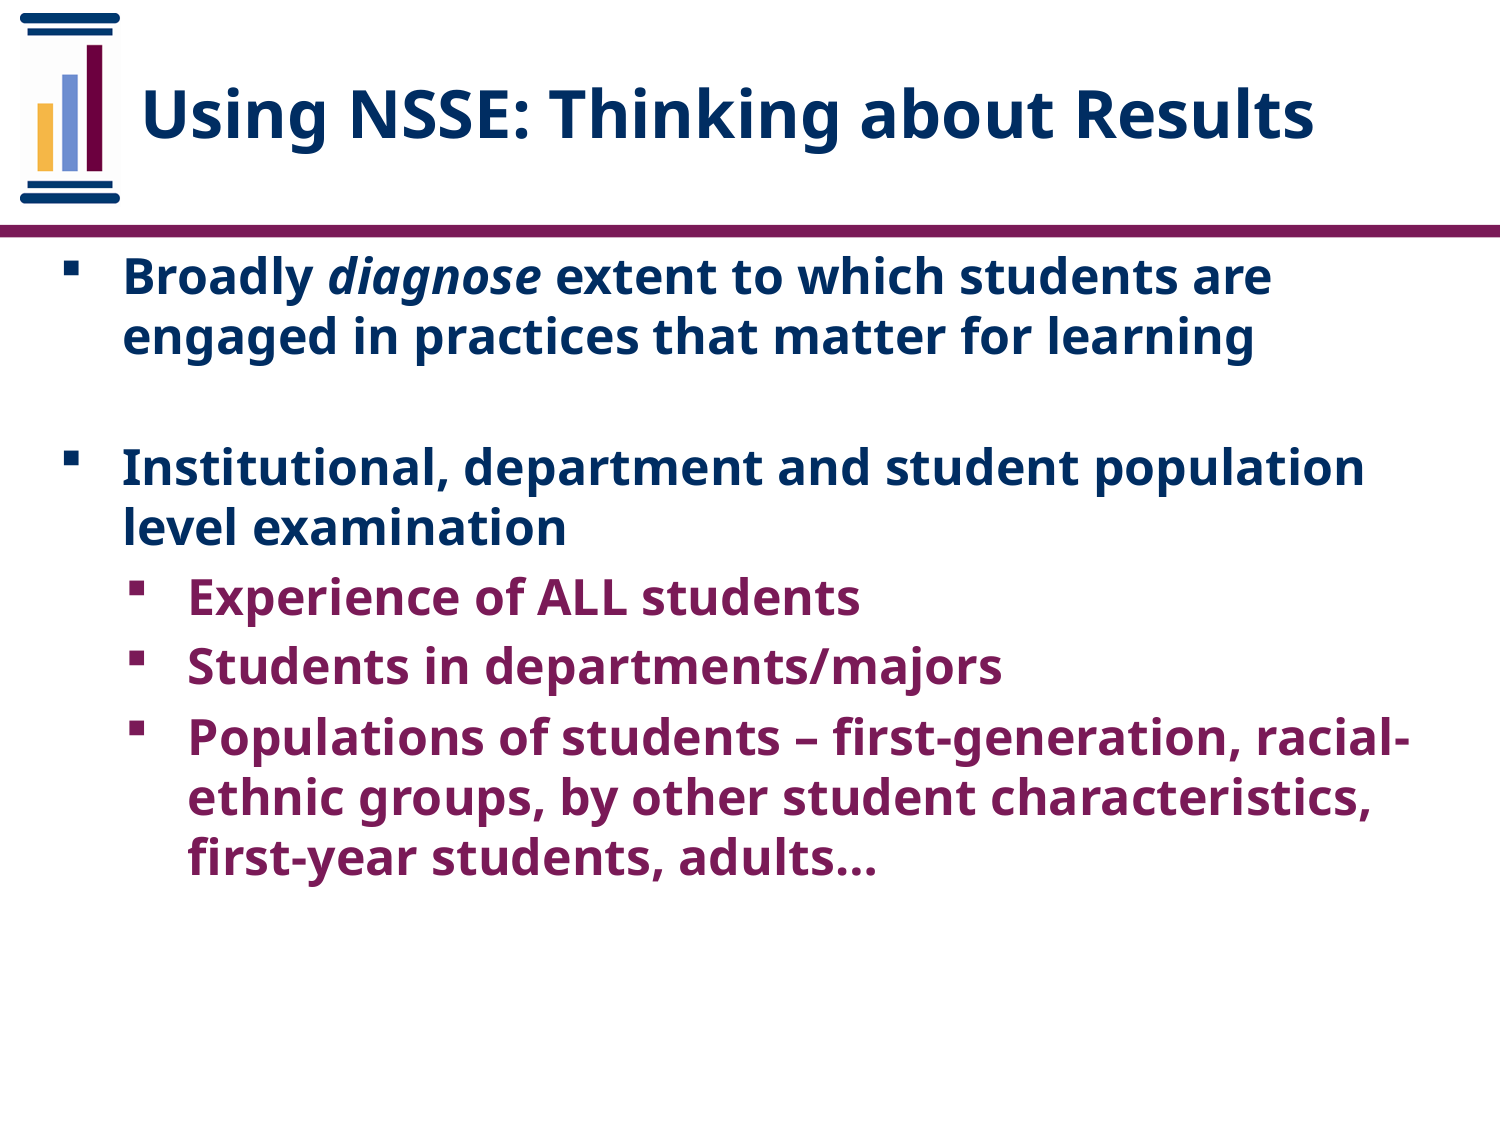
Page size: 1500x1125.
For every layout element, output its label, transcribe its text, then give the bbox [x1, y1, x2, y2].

picture [18, 11, 121, 208]
text_box Using NSSE: Thinking about Results [125, 18, 1450, 206]
list Broadly diagnose extent to which students are engaged in practices that matter for learning Institutional, department and student population level examination Experience of ALL students Students in departments/majors Populations of students – first-generation, racial-ethnic groups, by other student characteristics, first-year students, adults… [37, 237, 1450, 1100]
